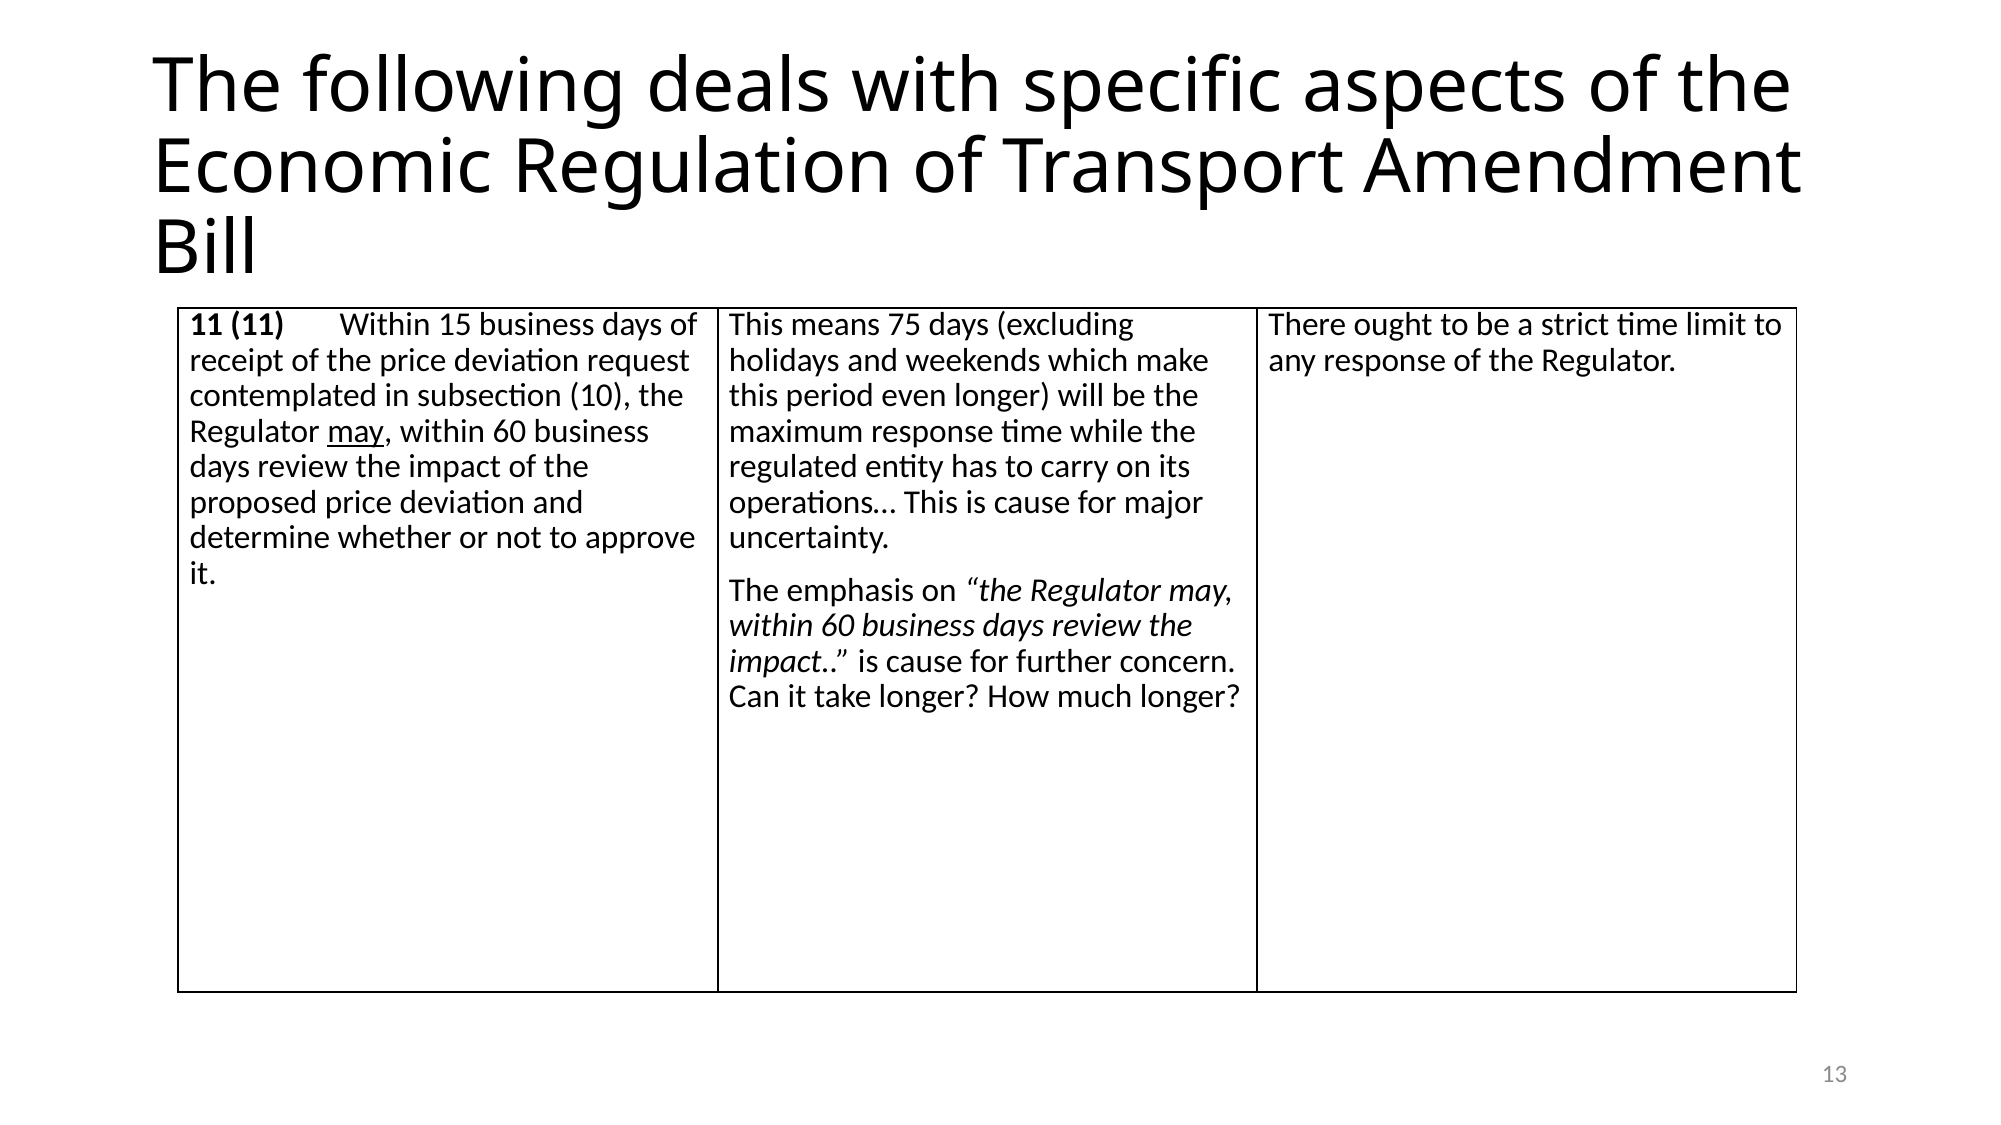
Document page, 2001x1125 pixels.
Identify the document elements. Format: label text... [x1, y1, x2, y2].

title The following deals with specific aspects of the Economic Regulation of Transport Amendment Bill [137, 59, 1863, 278]
table_header This means 75 days (excluding holidays and weekends which make this period even longer) will be the maximum response time while the regulated entity has to carry on its operations… This is cause for major uncertainty. The emphasis on “the Regulator may, within 60 business days review the impact..” is cause for further concern. Can it take longer? How much longer? [719, 309, 1256, 991]
table_header 11 (11) Within 15 business days of receipt of the price deviation request contemplated in subsection (10), the Regulator may, within 60 business days review the impact of the proposed price deviation and determine whether or not to approve it. [179, 309, 717, 991]
table_header There ought to be a strict time limit to any response of the Regulator. [1258, 309, 1796, 991]
slide_number 13 [1412, 1042, 1863, 1103]
